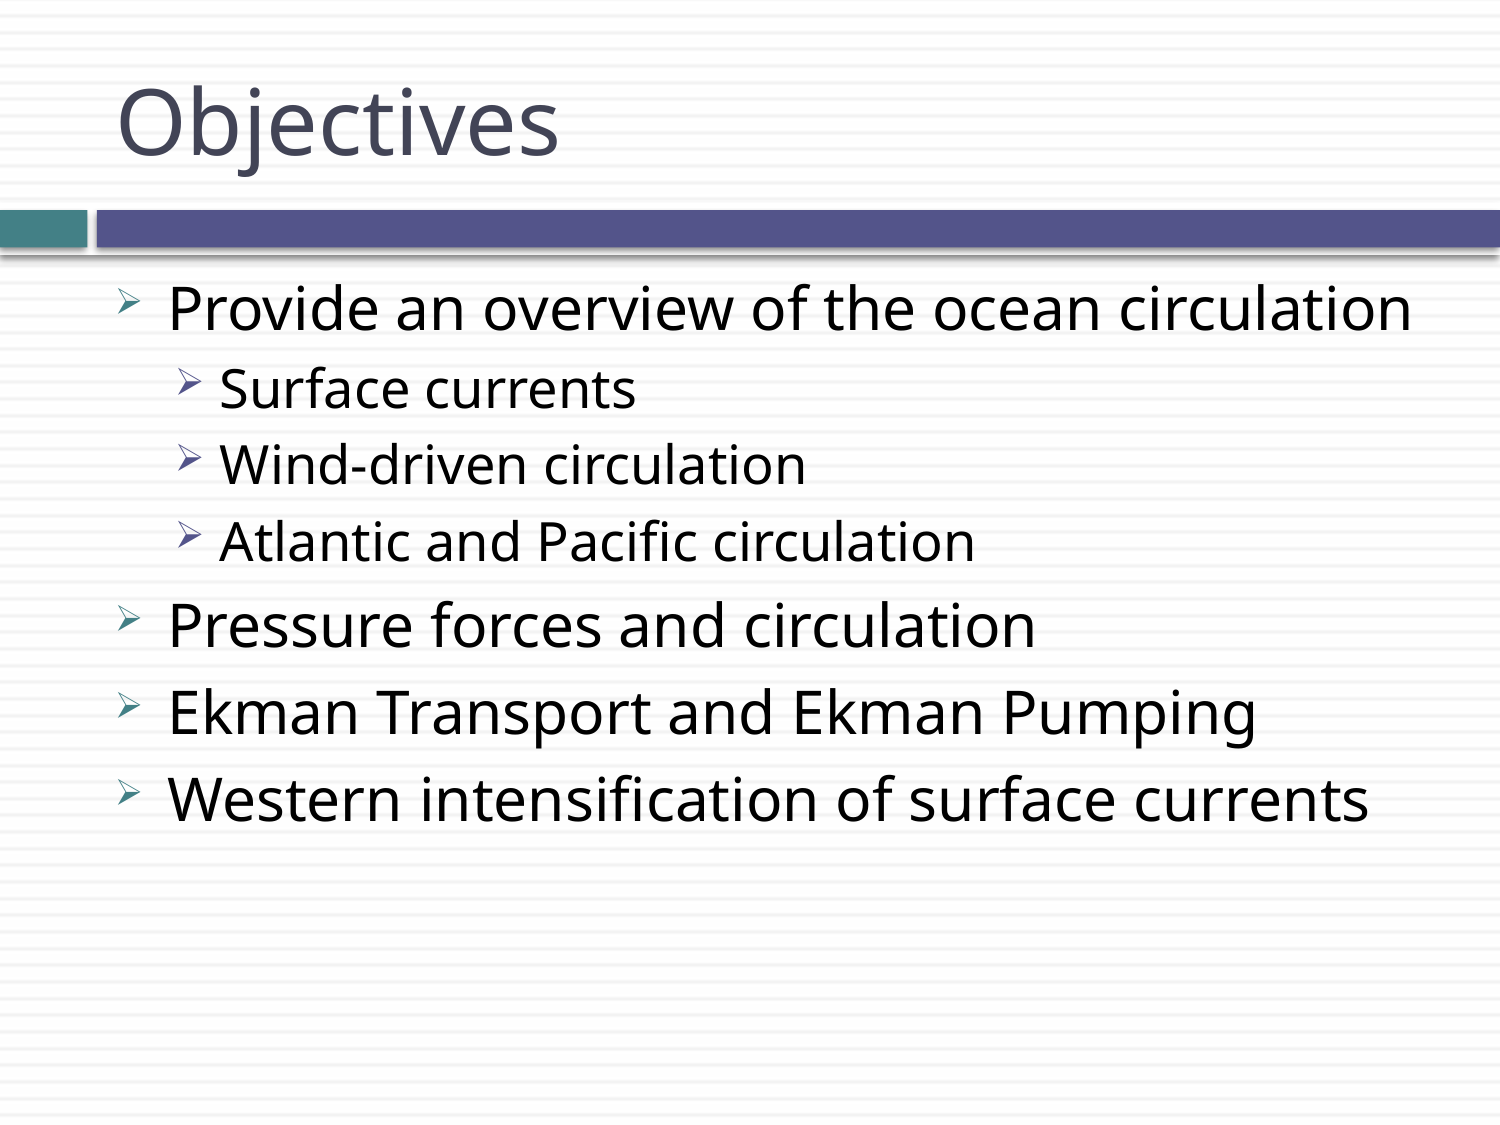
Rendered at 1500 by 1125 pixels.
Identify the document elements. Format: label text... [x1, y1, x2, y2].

list Provide an overview of the ocean circulation Surface currents Wind-driven circulation Atlantic and Pacific circulation Pressure forces and circulation Ekman Transport and Ekman Pumping Western intensification of surface currents [99, 262, 1438, 1000]
title Objectives [100, 37, 1438, 200]
